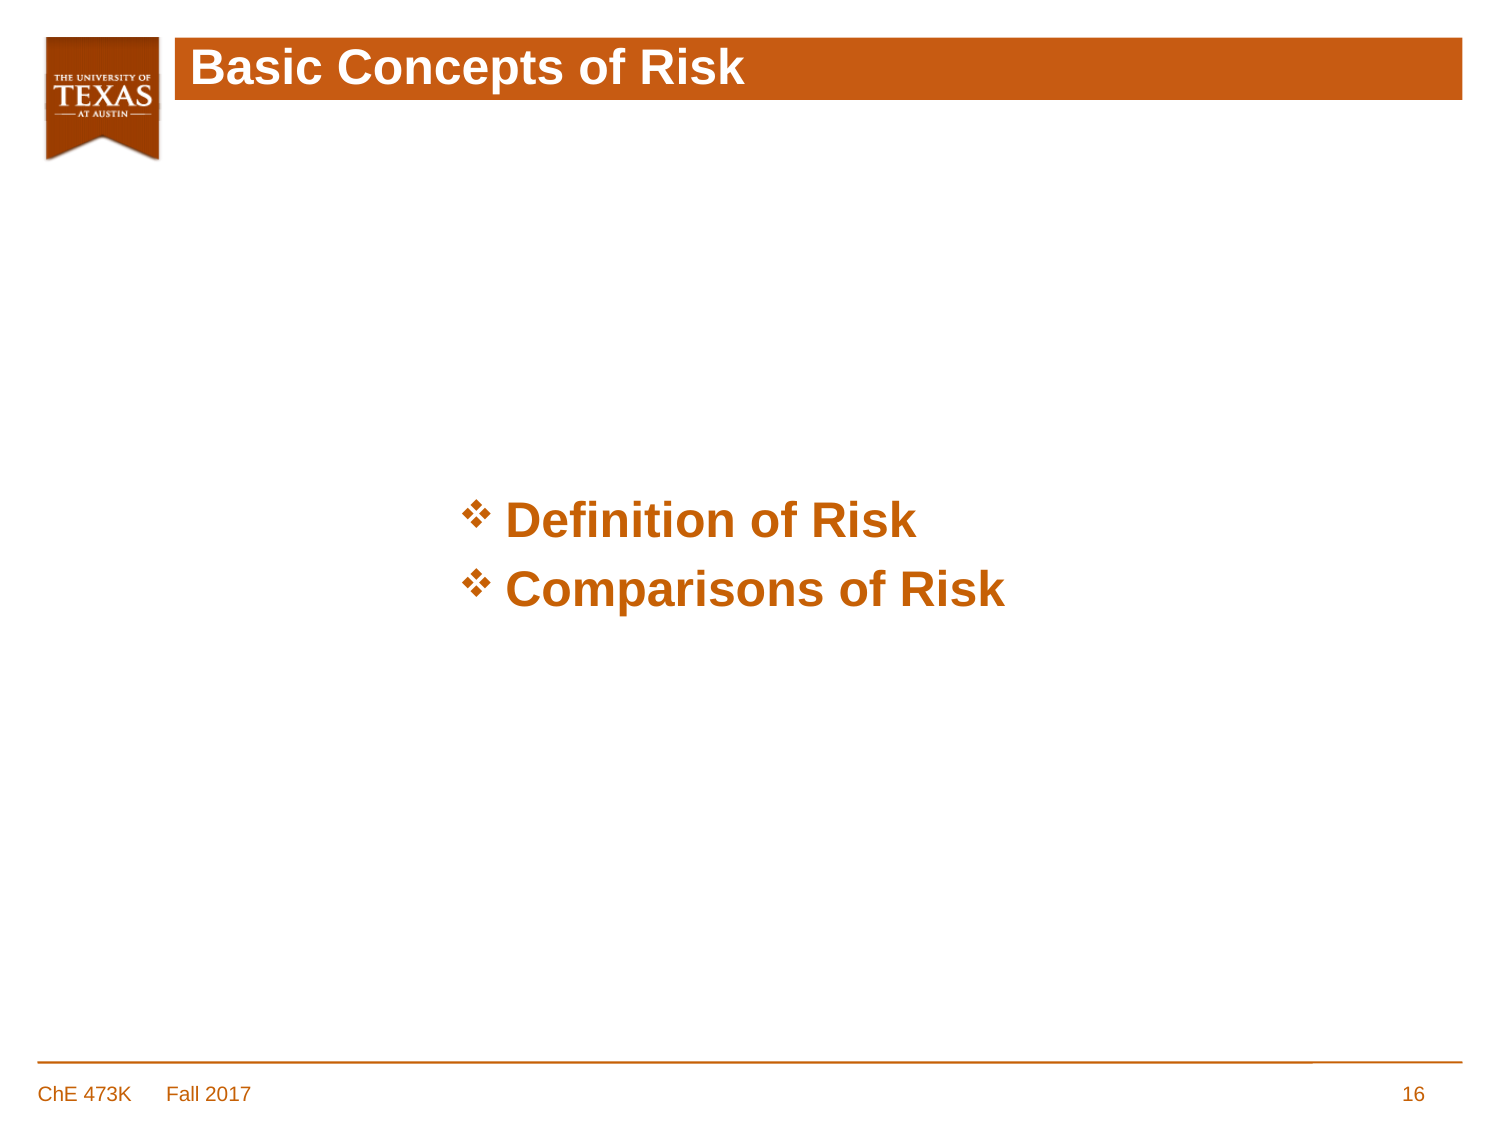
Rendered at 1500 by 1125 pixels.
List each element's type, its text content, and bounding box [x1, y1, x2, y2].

list Definition of Risk Comparisons of Risk [443, 486, 1057, 629]
title Basic Concepts of Risk [174, 36, 1463, 101]
picture [42, 37, 163, 163]
